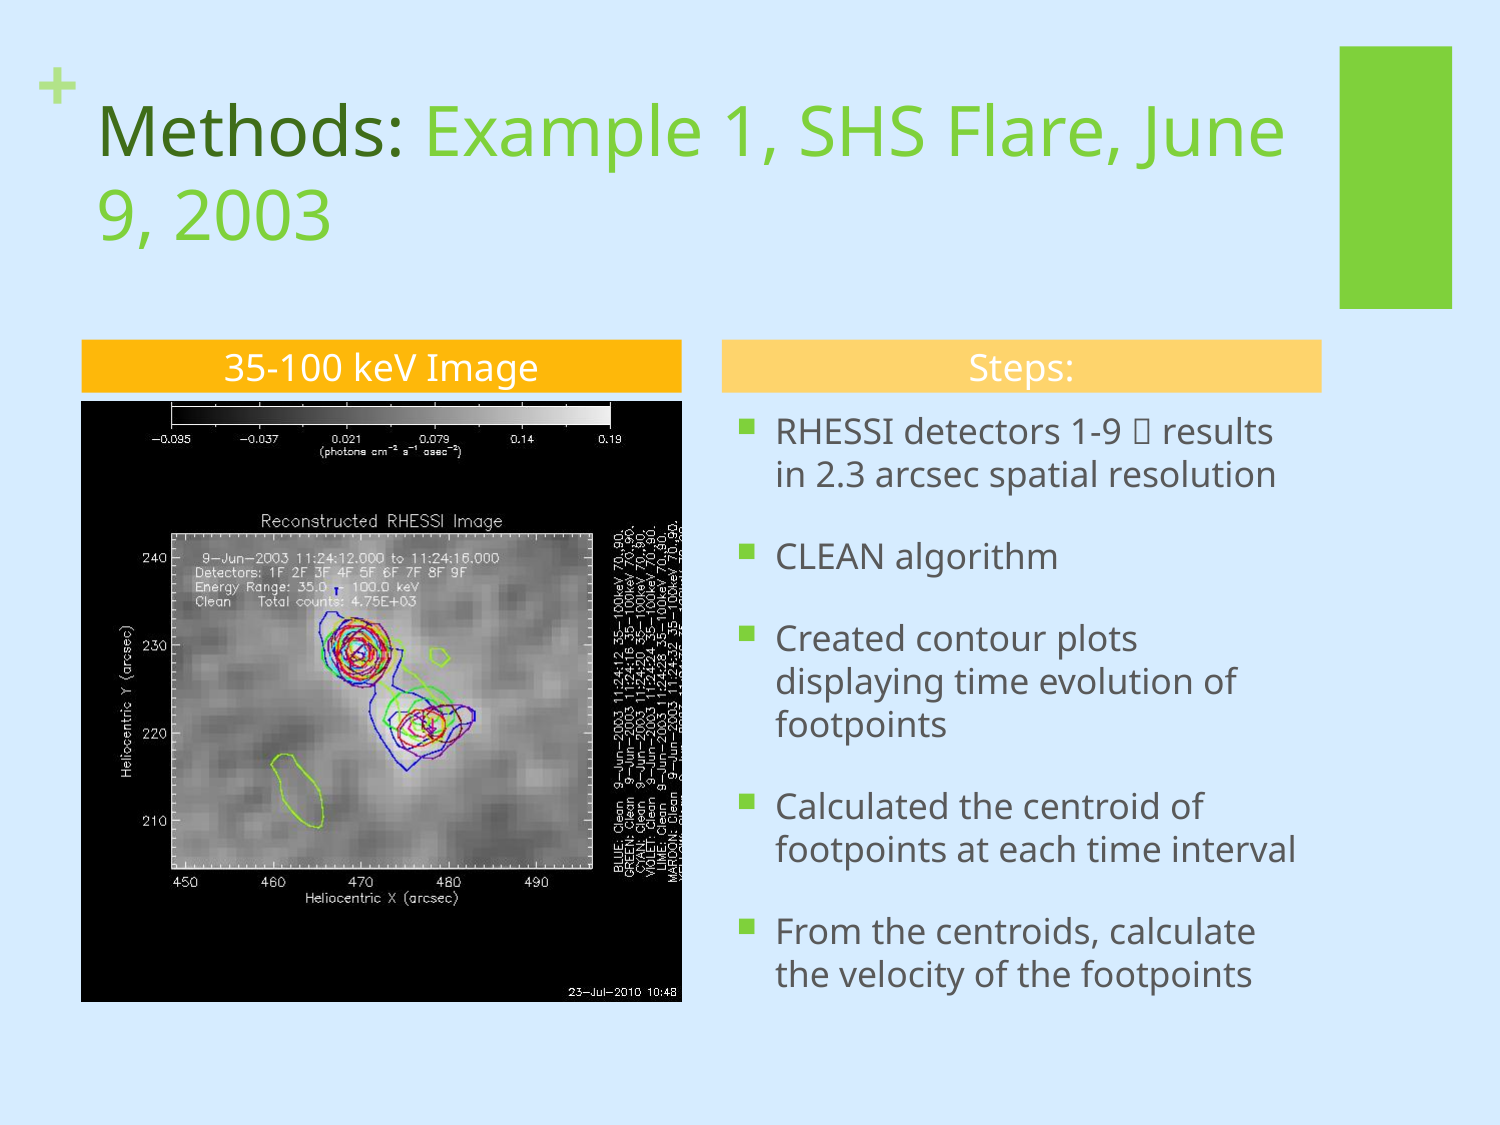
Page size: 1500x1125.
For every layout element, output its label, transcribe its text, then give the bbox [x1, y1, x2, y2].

title Methods: Example 1, SHS Flare, June 9, 2003 [81, 79, 1322, 263]
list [80, 400, 682, 1002]
list RHESSI detectors 1-9  results in 2.3 arcsec spatial resolution CLEAN algorithm Created contour plots displaying time evolution of footpoints Calculated the centroid of footpoints at each time interval From the centroids, calculate the velocity of the footpoints [721, 401, 1322, 1005]
list 35-100 keV Image [81, 339, 682, 393]
list Steps: [721, 339, 1322, 393]
